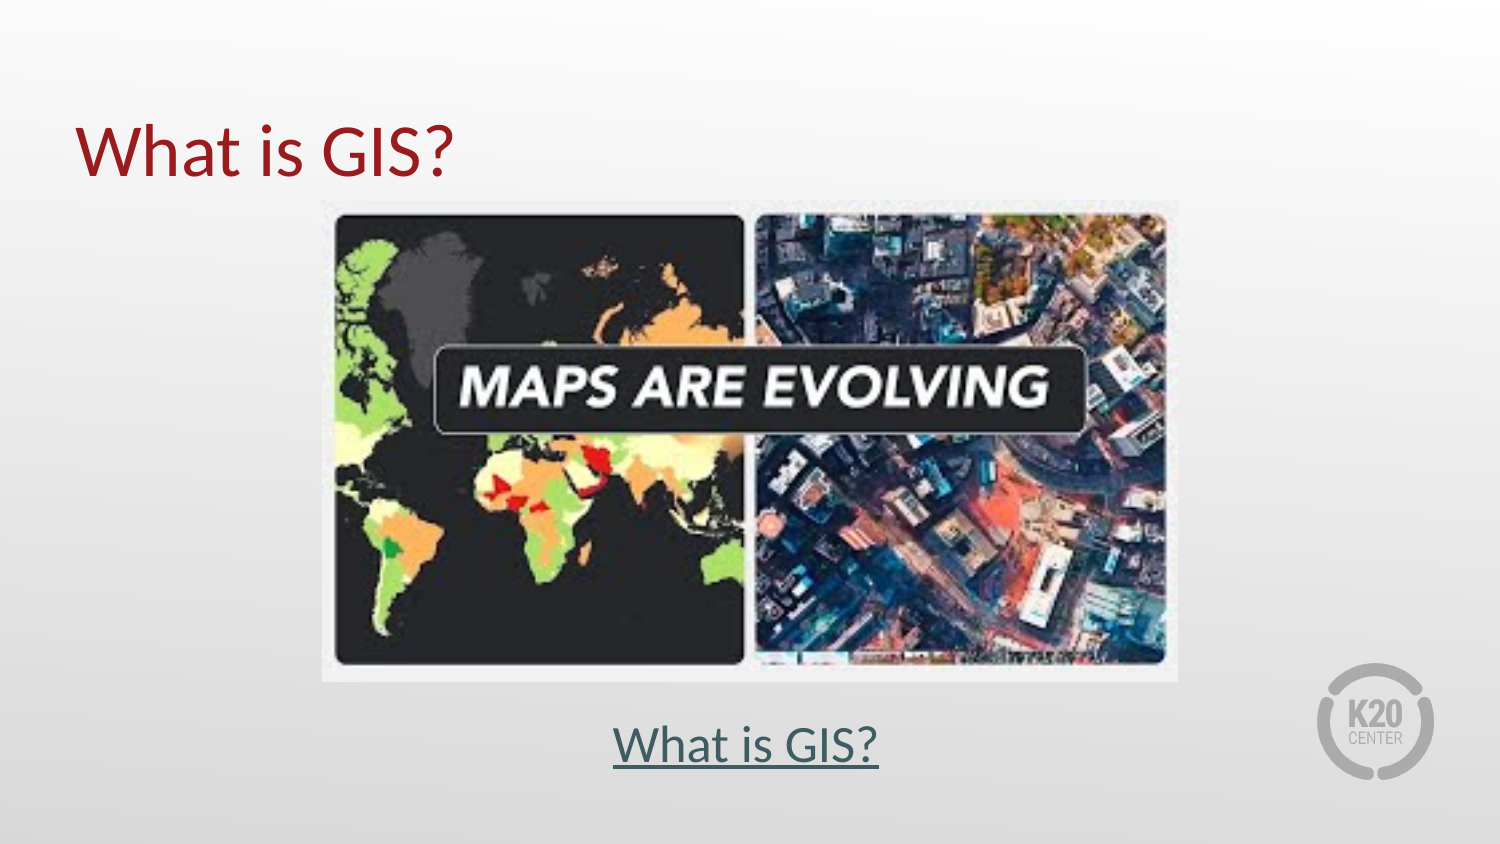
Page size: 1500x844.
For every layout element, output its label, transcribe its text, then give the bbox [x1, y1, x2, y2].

picture [322, 200, 1178, 682]
picture [1300, 646, 1451, 797]
title What is GIS? [75, 50, 1425, 191]
list What is GIS? [597, 701, 903, 782]
